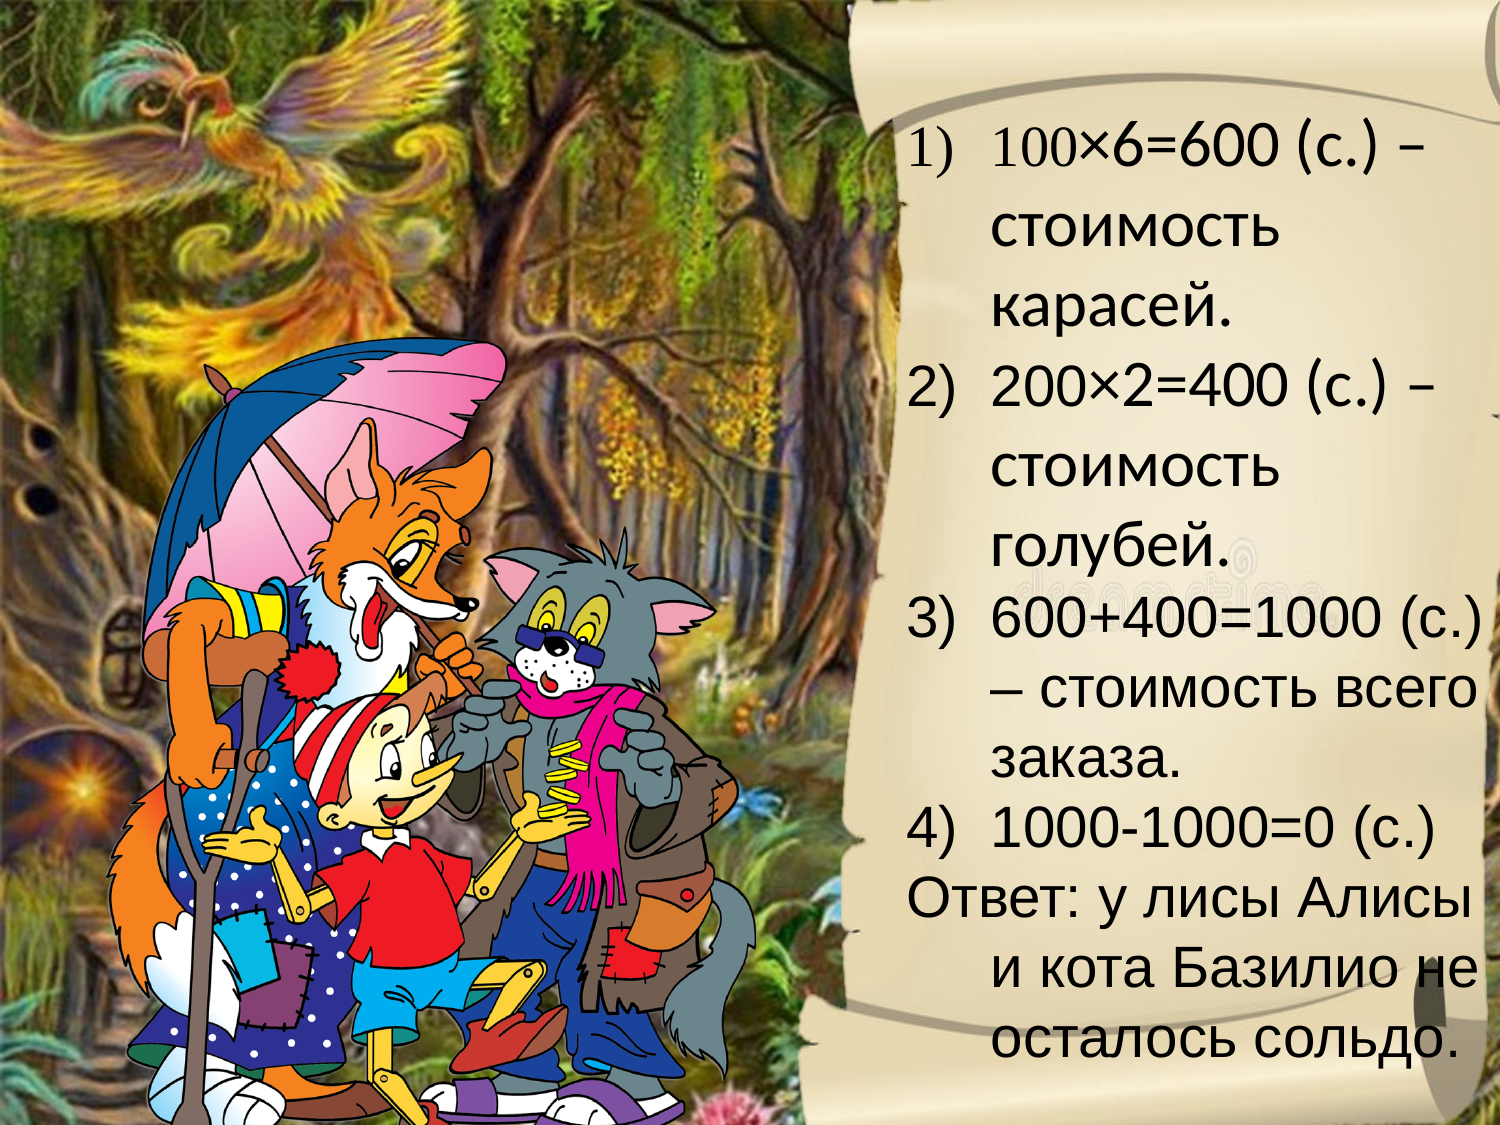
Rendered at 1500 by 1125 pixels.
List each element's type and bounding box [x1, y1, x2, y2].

list [755, 0, 1500, 1125]
picture [0, 0, 755, 1125]
